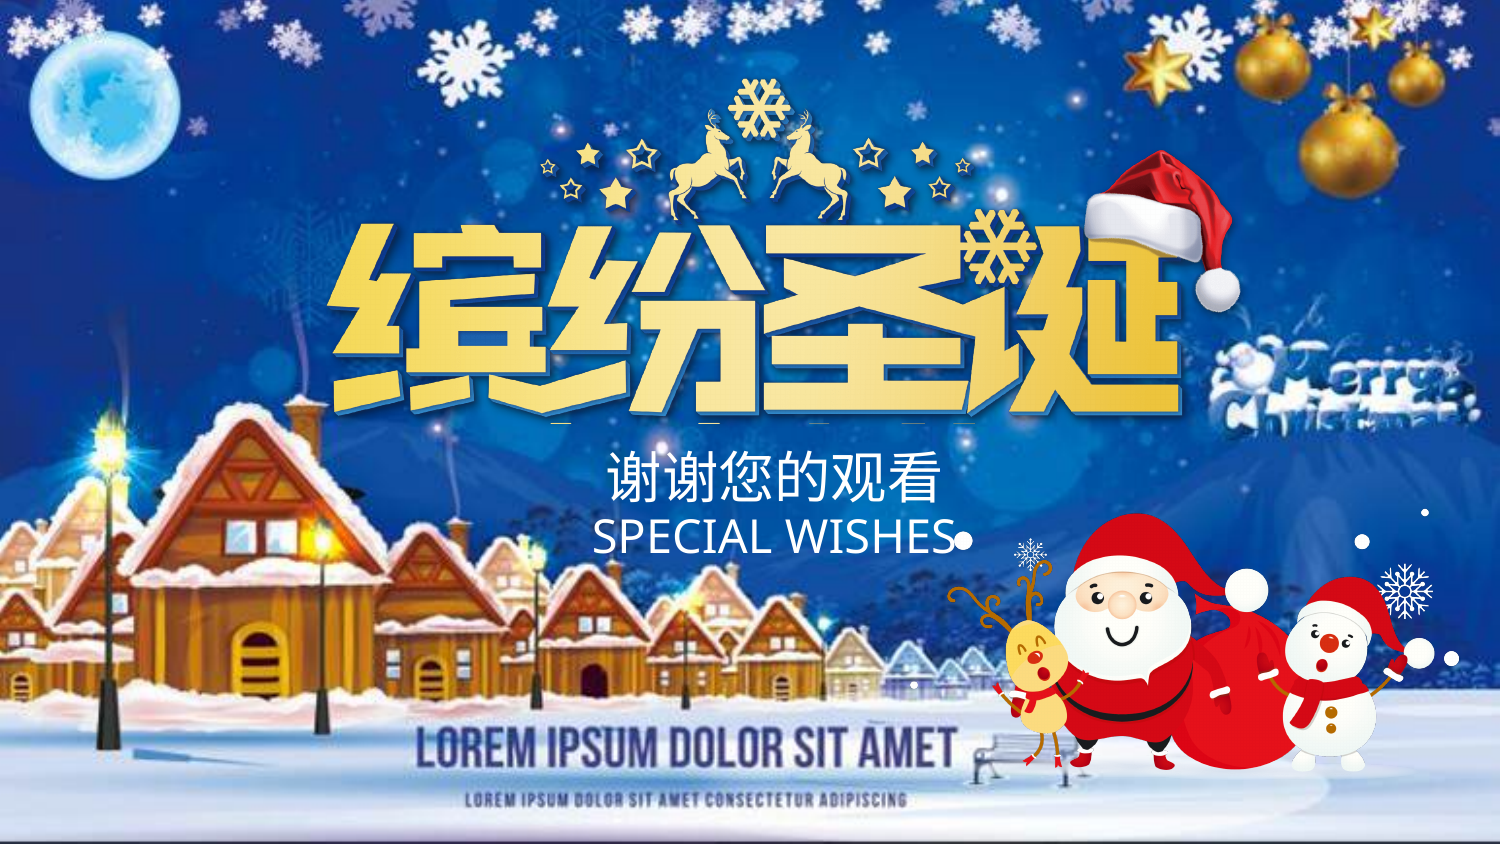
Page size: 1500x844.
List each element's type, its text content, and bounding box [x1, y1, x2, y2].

text_box SPECIAL WISHES [577, 498, 876, 570]
picture [0, 0, 1500, 844]
text_box 谢谢您的观看 [591, 434, 959, 498]
